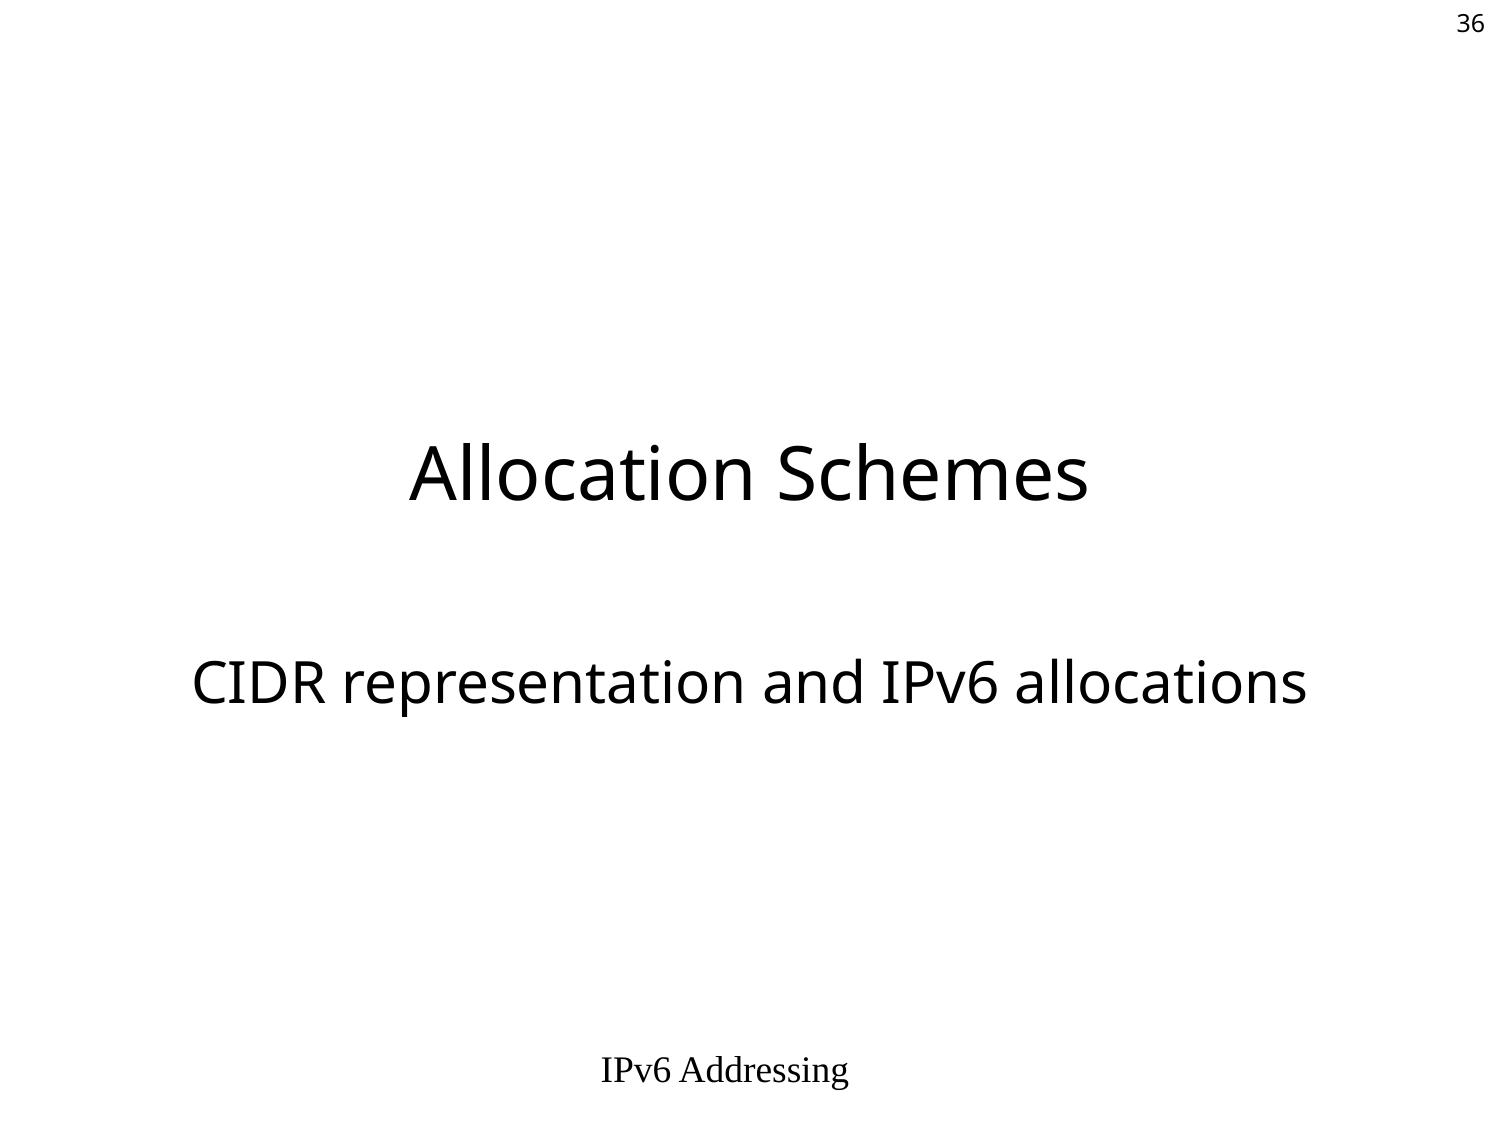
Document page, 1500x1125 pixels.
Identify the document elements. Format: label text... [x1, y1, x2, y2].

title Allocation Schemes [112, 349, 1388, 591]
subtitle CIDR representation and IPv6 allocations [99, 637, 1400, 925]
